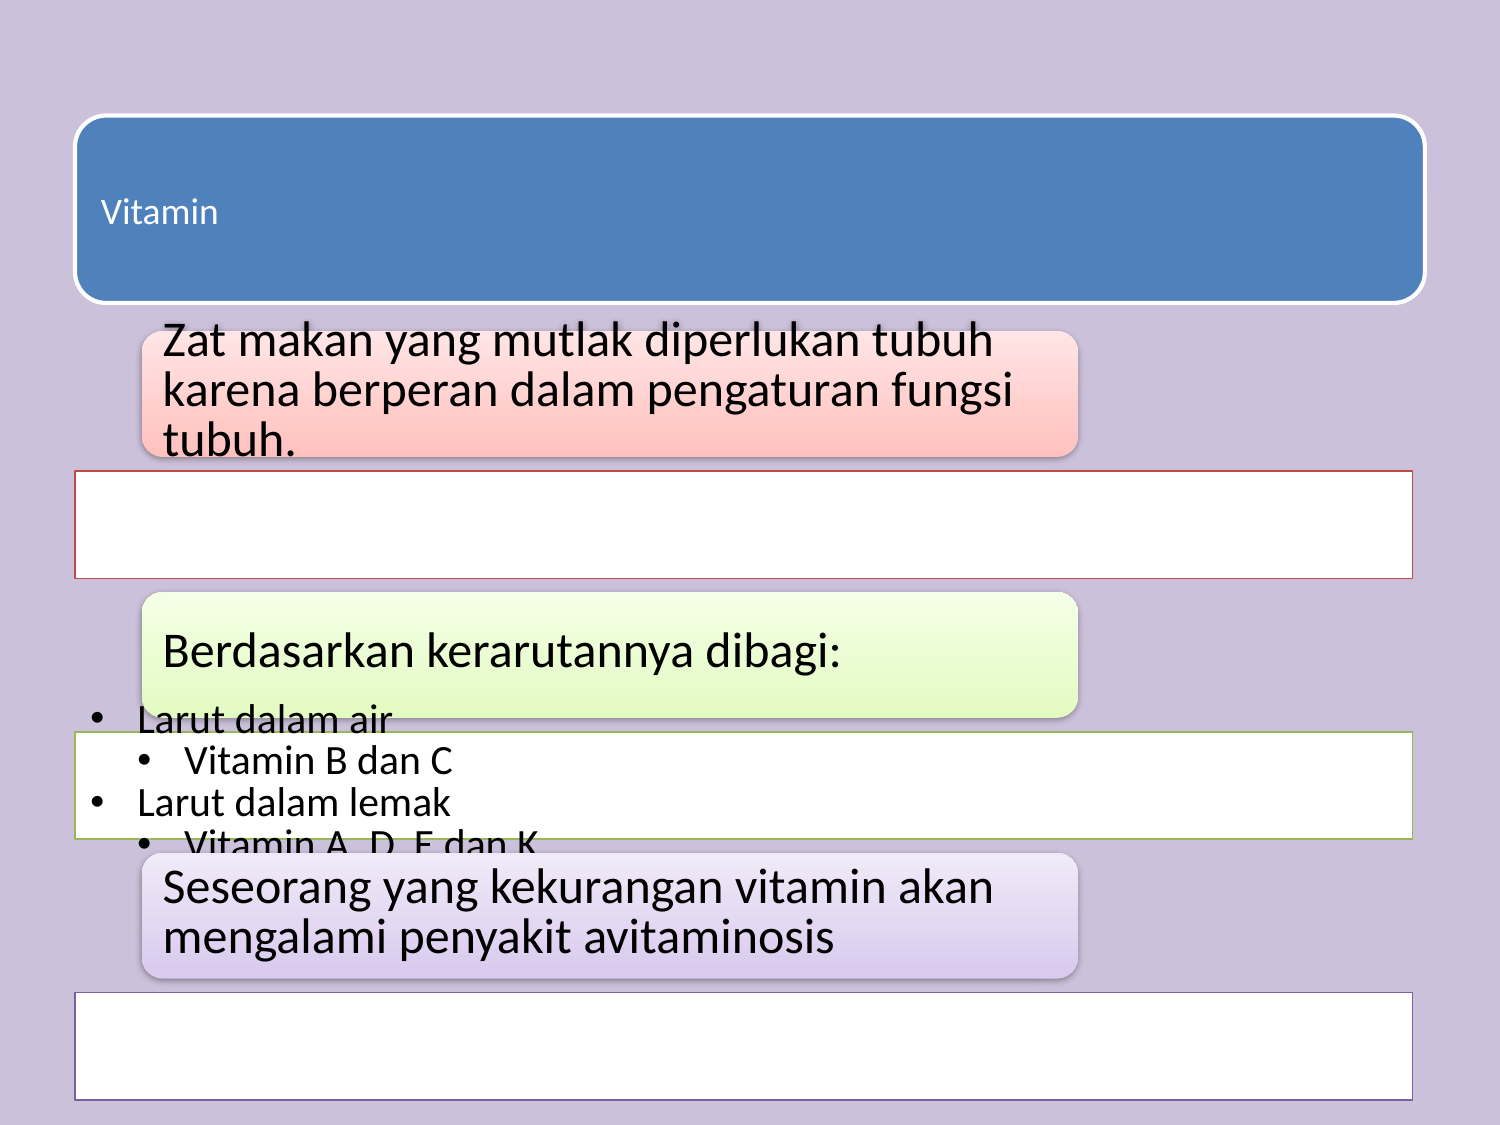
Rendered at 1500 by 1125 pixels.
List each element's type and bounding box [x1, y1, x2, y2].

list [74, 317, 1413, 1101]
text_box [74, 115, 1426, 304]
